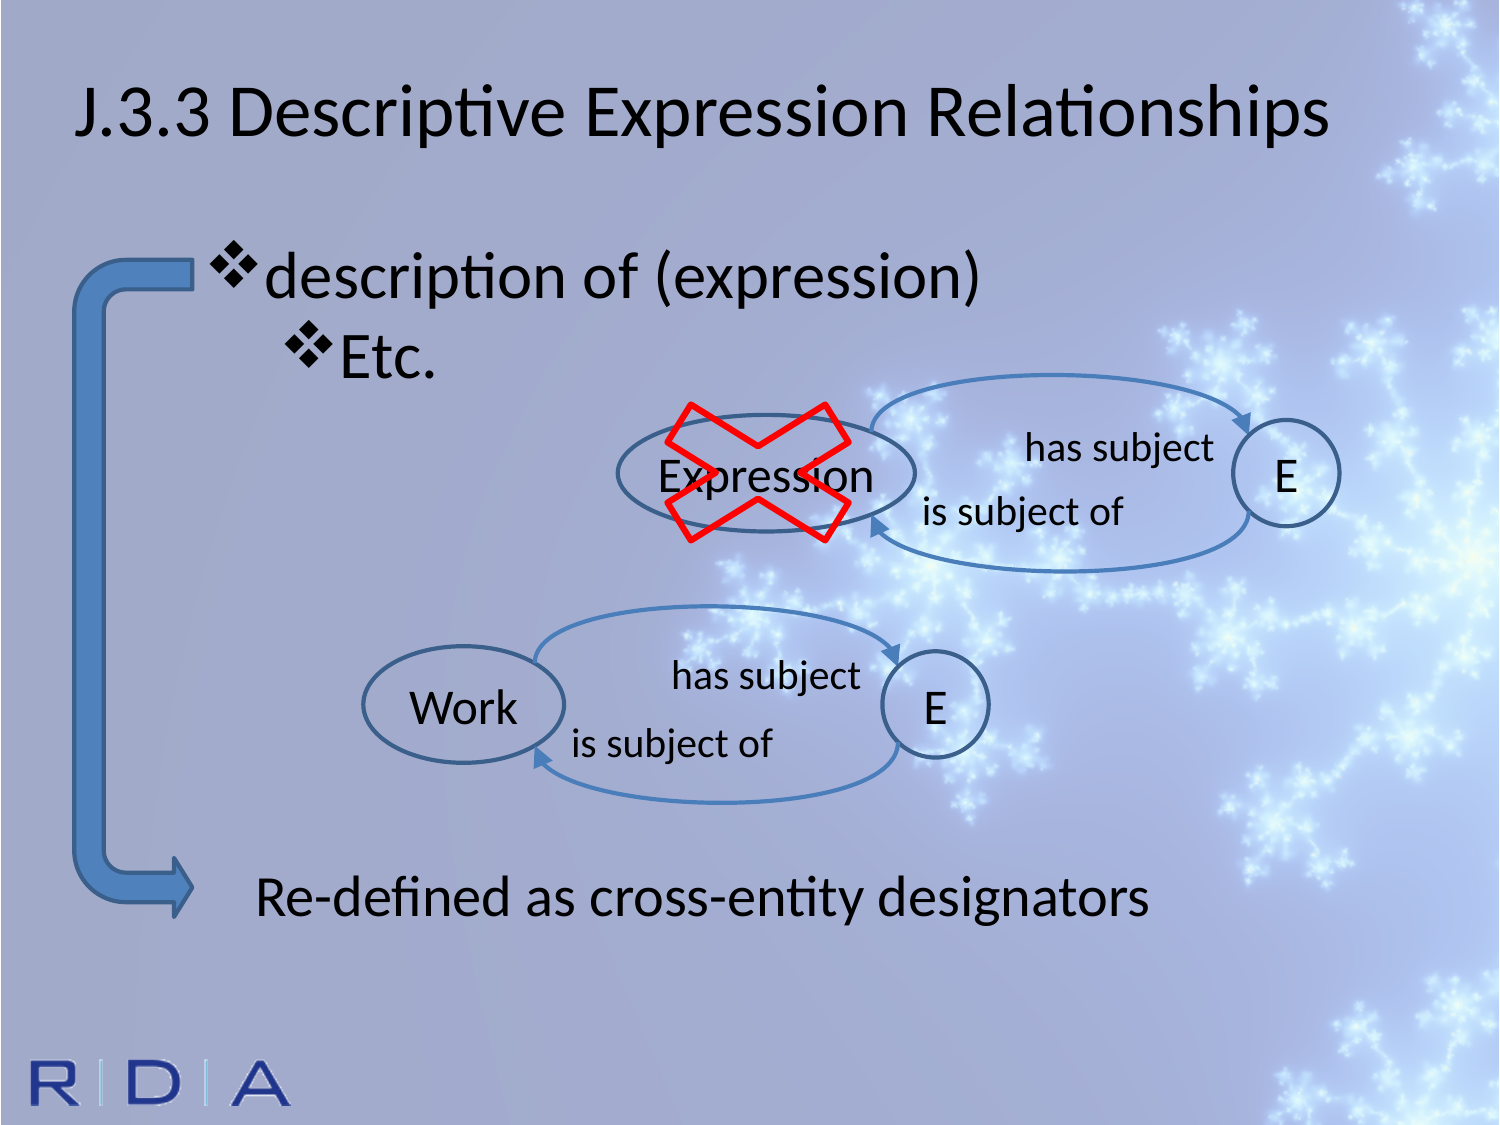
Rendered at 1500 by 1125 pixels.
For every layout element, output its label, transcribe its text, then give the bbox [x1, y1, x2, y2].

text_box Re-defined as cross-entity designators [240, 850, 1166, 936]
text_box [72, 257, 195, 919]
text_box [683, 402, 709, 413]
text_box [807, 402, 833, 413]
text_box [882, 650, 989, 758]
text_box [534, 709, 899, 773]
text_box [871, 413, 1250, 477]
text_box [617, 414, 868, 532]
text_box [1232, 419, 1340, 527]
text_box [871, 477, 1250, 541]
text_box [363, 645, 530, 764]
picture [1, 0, 1499, 1125]
text_box J.3.3 Descriptive Expression Relationships [59, 54, 1347, 160]
text_box description of (expression) Etc. [189, 224, 1014, 400]
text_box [534, 641, 899, 705]
